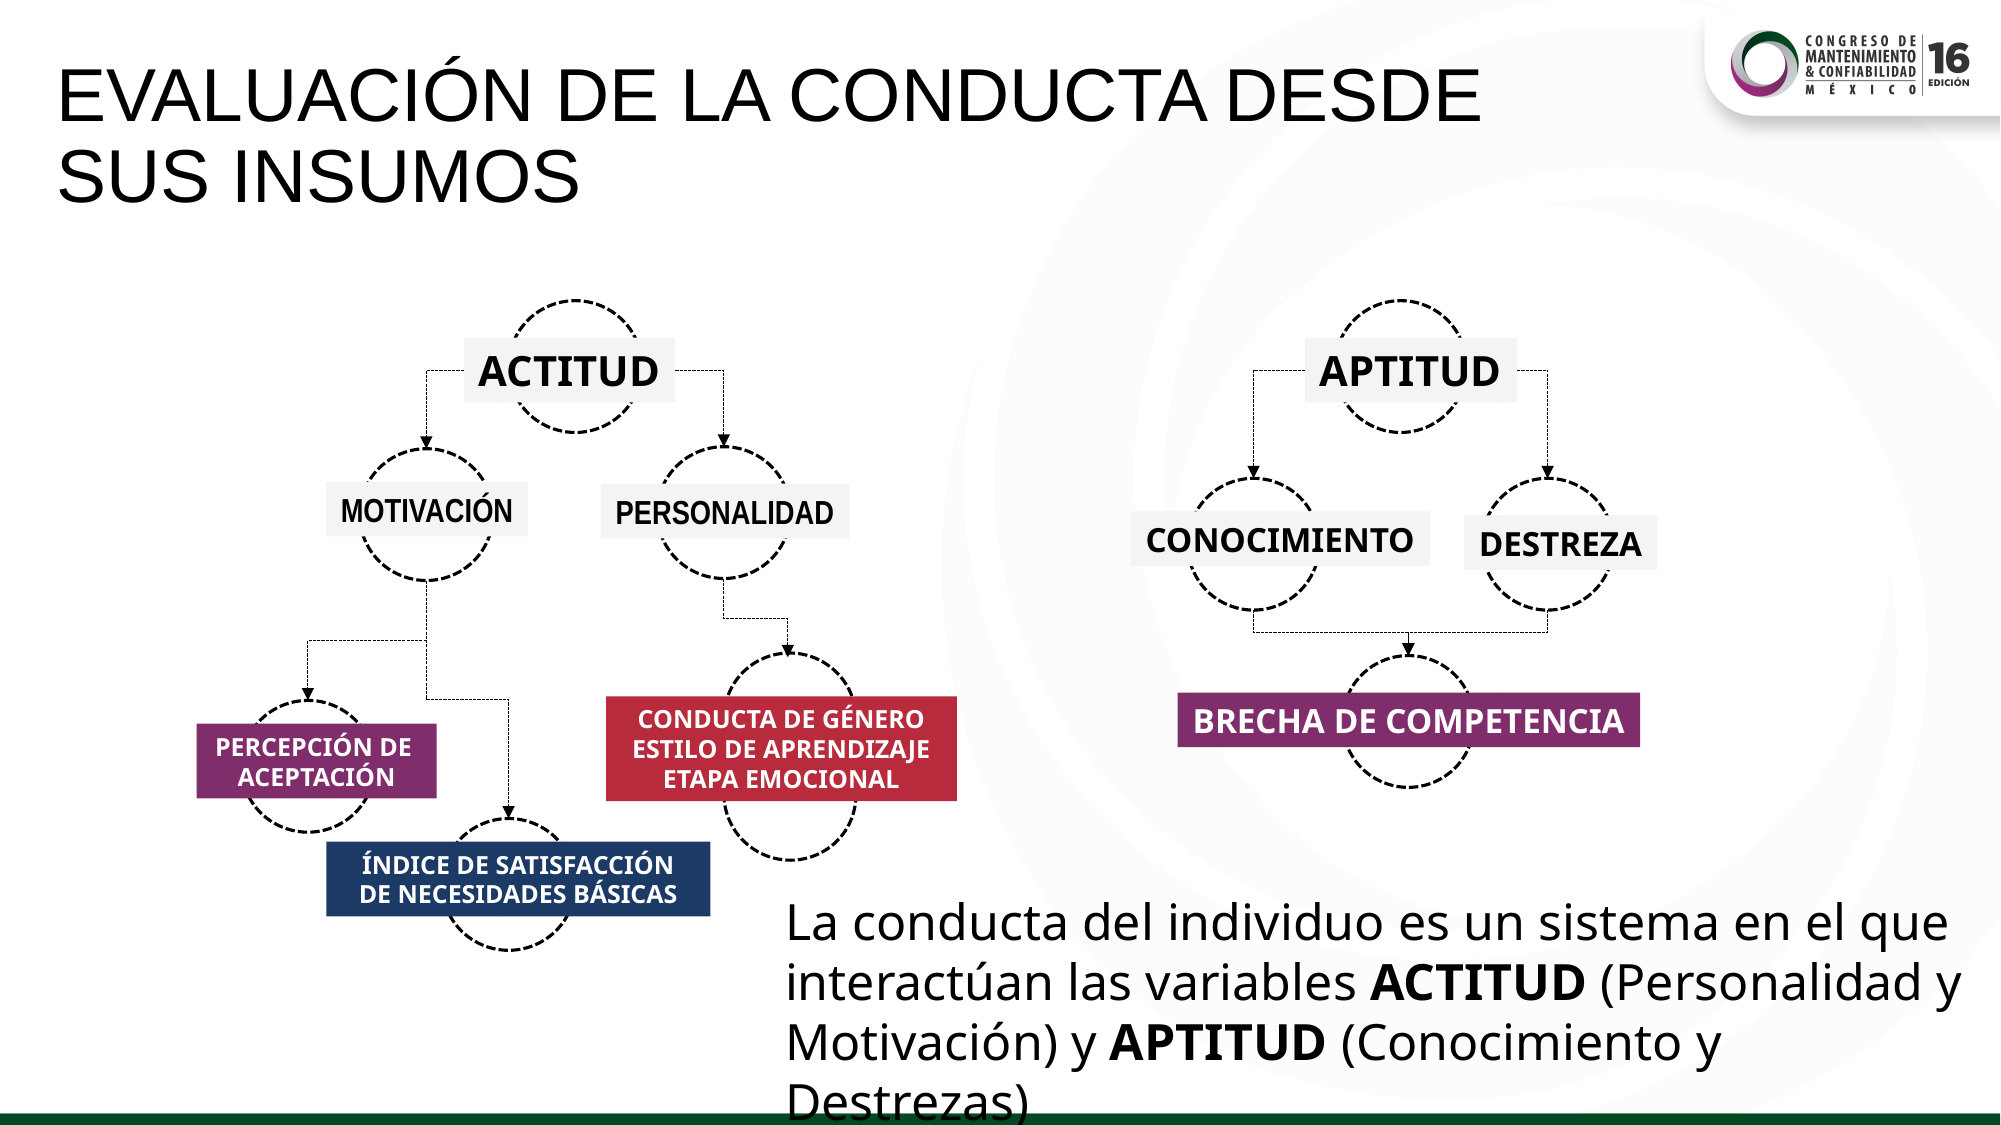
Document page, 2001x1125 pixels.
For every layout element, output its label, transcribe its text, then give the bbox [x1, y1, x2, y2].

text_box EVALUACIÓN DE LA CONDUCTA DESDE SUS INSUMOS [42, 49, 1644, 226]
picture [0, 0, 2001, 1125]
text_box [1132, 300, 1663, 788]
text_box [196, 300, 957, 951]
text_box La conducta del individuo es un sistema en el que interactúan las variables ACTITUD (Personalidad y Motivación) y APTITUD (Conocimiento y Destrezas) [770, 883, 2000, 1125]
